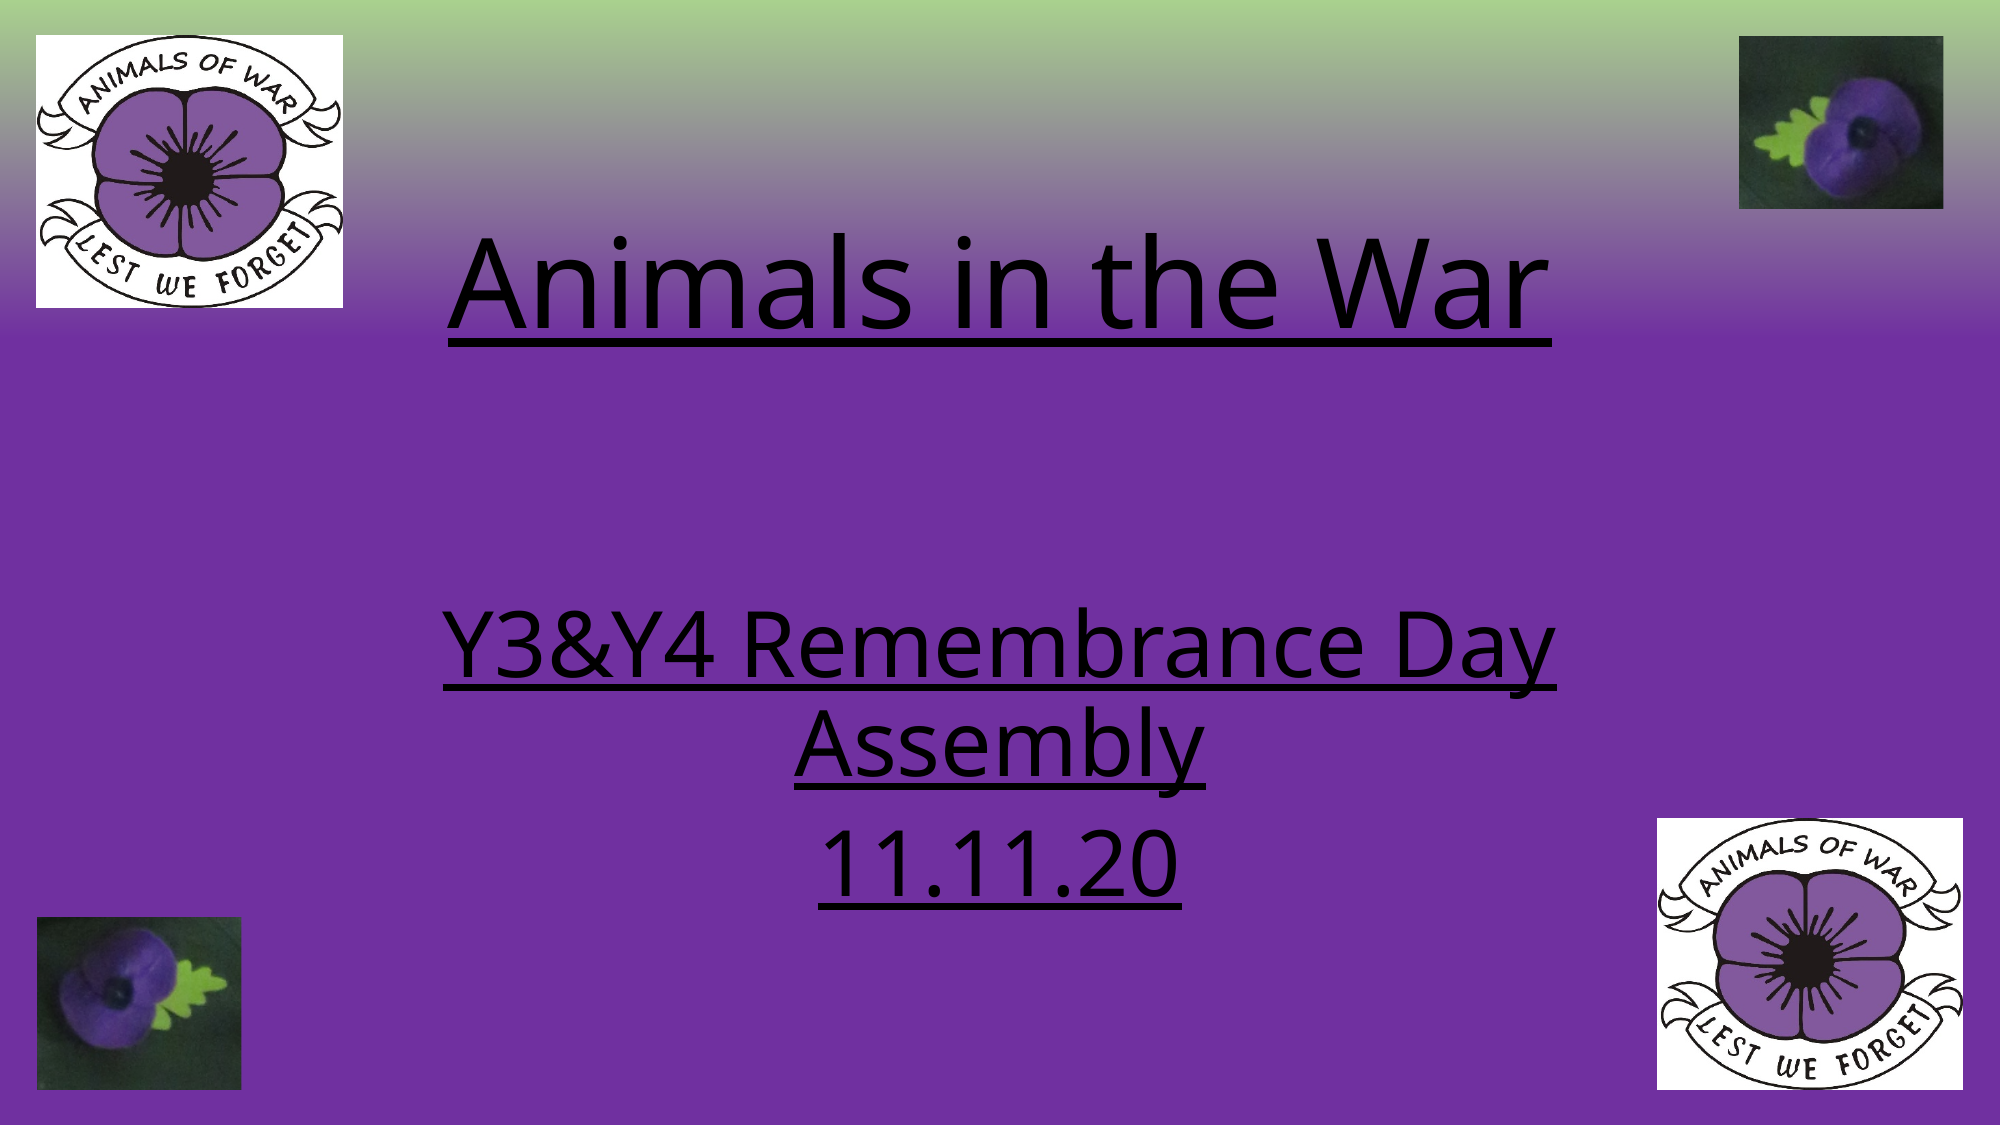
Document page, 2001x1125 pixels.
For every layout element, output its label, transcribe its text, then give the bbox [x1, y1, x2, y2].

picture [1657, 818, 1964, 1090]
subtitle Y3&Y4 Remembrance Day Assembly 11.11.20 [249, 590, 1750, 863]
title Animals in the War [249, 184, 1750, 364]
picture [36, 35, 343, 308]
picture [37, 901, 242, 1106]
picture [1739, 19, 1944, 225]
